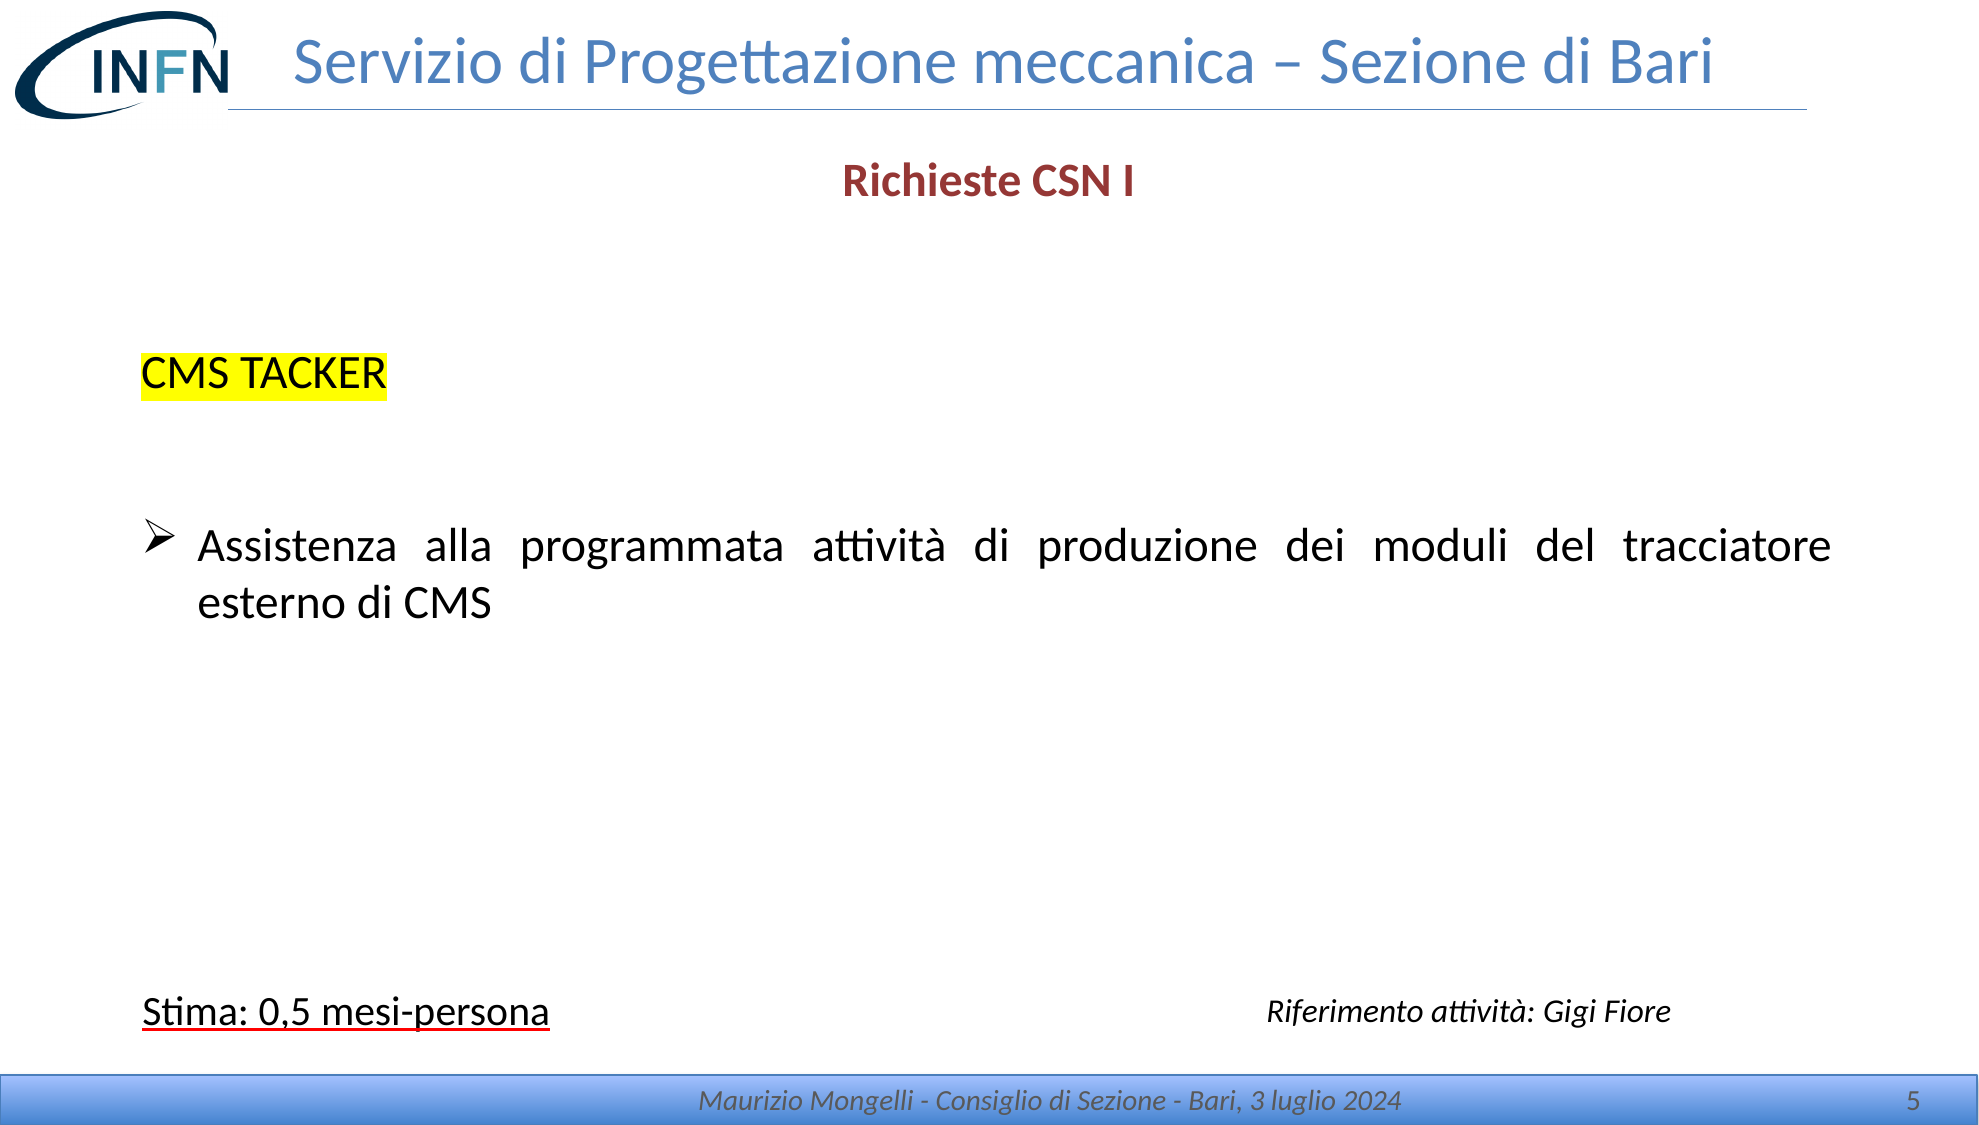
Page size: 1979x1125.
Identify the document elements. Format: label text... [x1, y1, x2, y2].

picture [15, 11, 228, 130]
text_box Stima: 0,5 mesi-persona [127, 976, 894, 1042]
footer Maurizio Mongelli - Consiglio di Sezione - Bari, 3 luglio 2024 [652, 1073, 1449, 1125]
text_box Riferimento attività: Gigi Fiore [1251, 981, 1794, 1037]
title Servizio di Progettazione meccanica – Sezione di Bari [274, 24, 1807, 89]
text_box Richieste CSN I [726, 141, 1252, 214]
slide_number 5 [1849, 1073, 1978, 1125]
text_box CMS TACKER Assistenza alla programmata attività di produzione dei moduli del tracciatore esterno di CMS [126, 218, 1850, 694]
